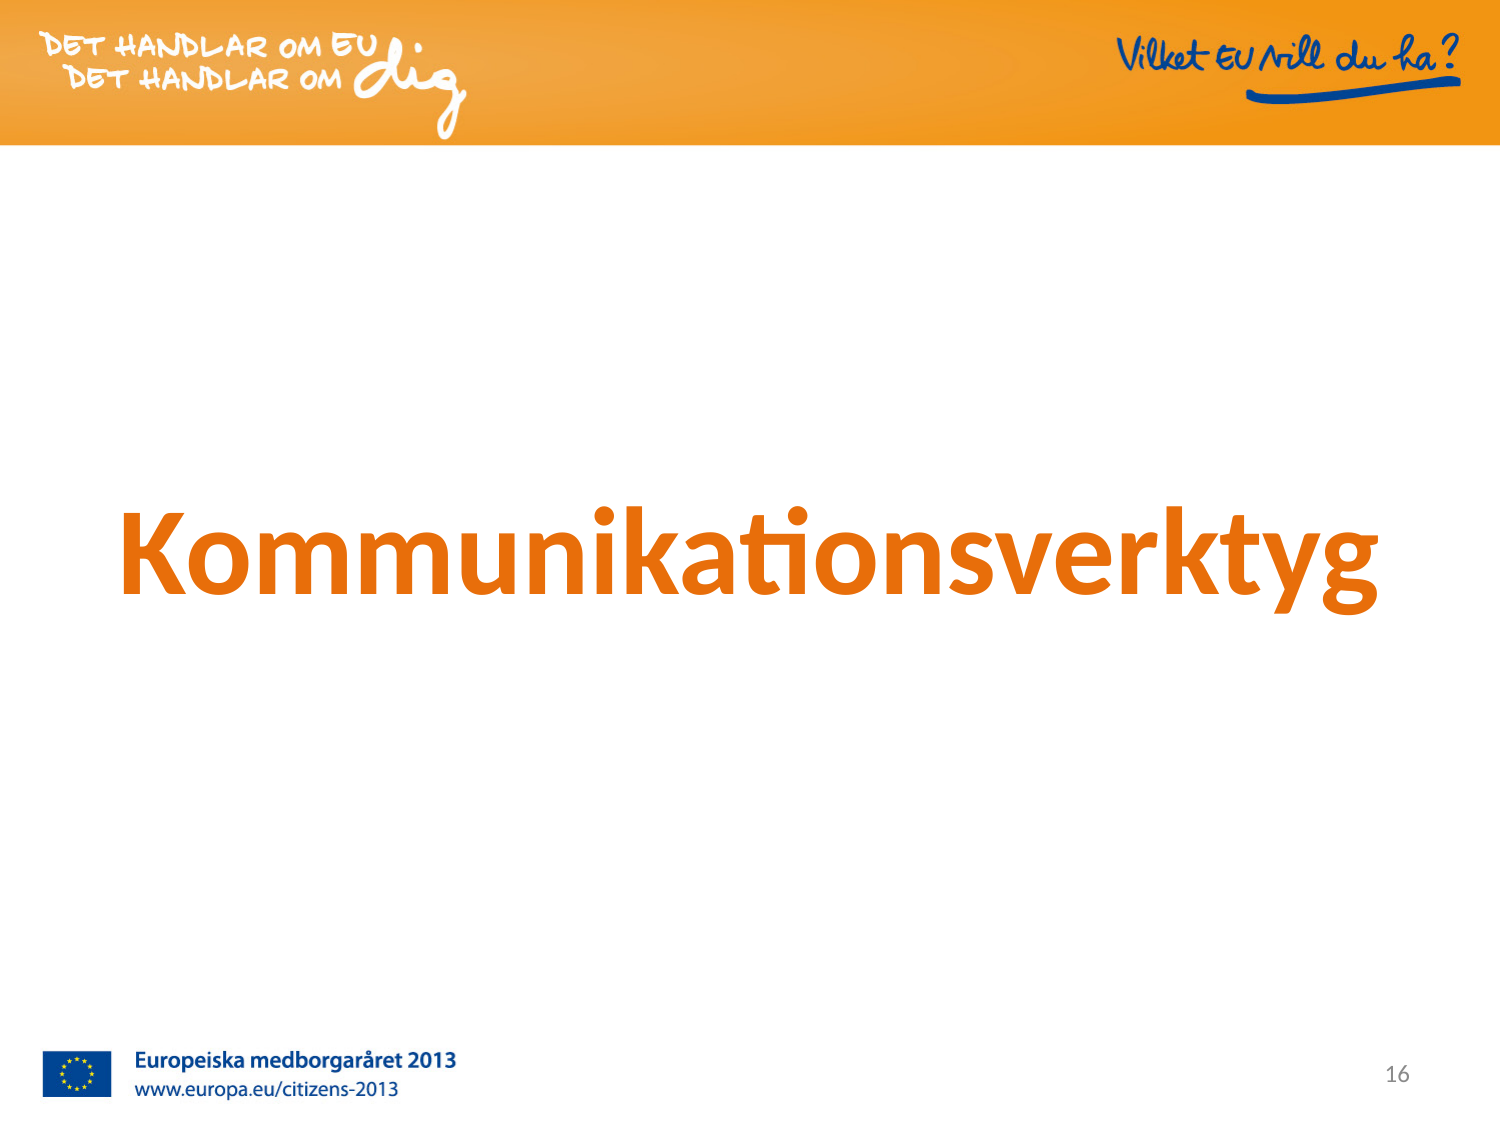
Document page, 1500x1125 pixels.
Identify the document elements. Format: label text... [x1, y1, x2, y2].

picture [0, 0, 1500, 1125]
title Kommunikationsverktyg [74, 184, 1426, 906]
slide_number 16 [1074, 1042, 1425, 1103]
